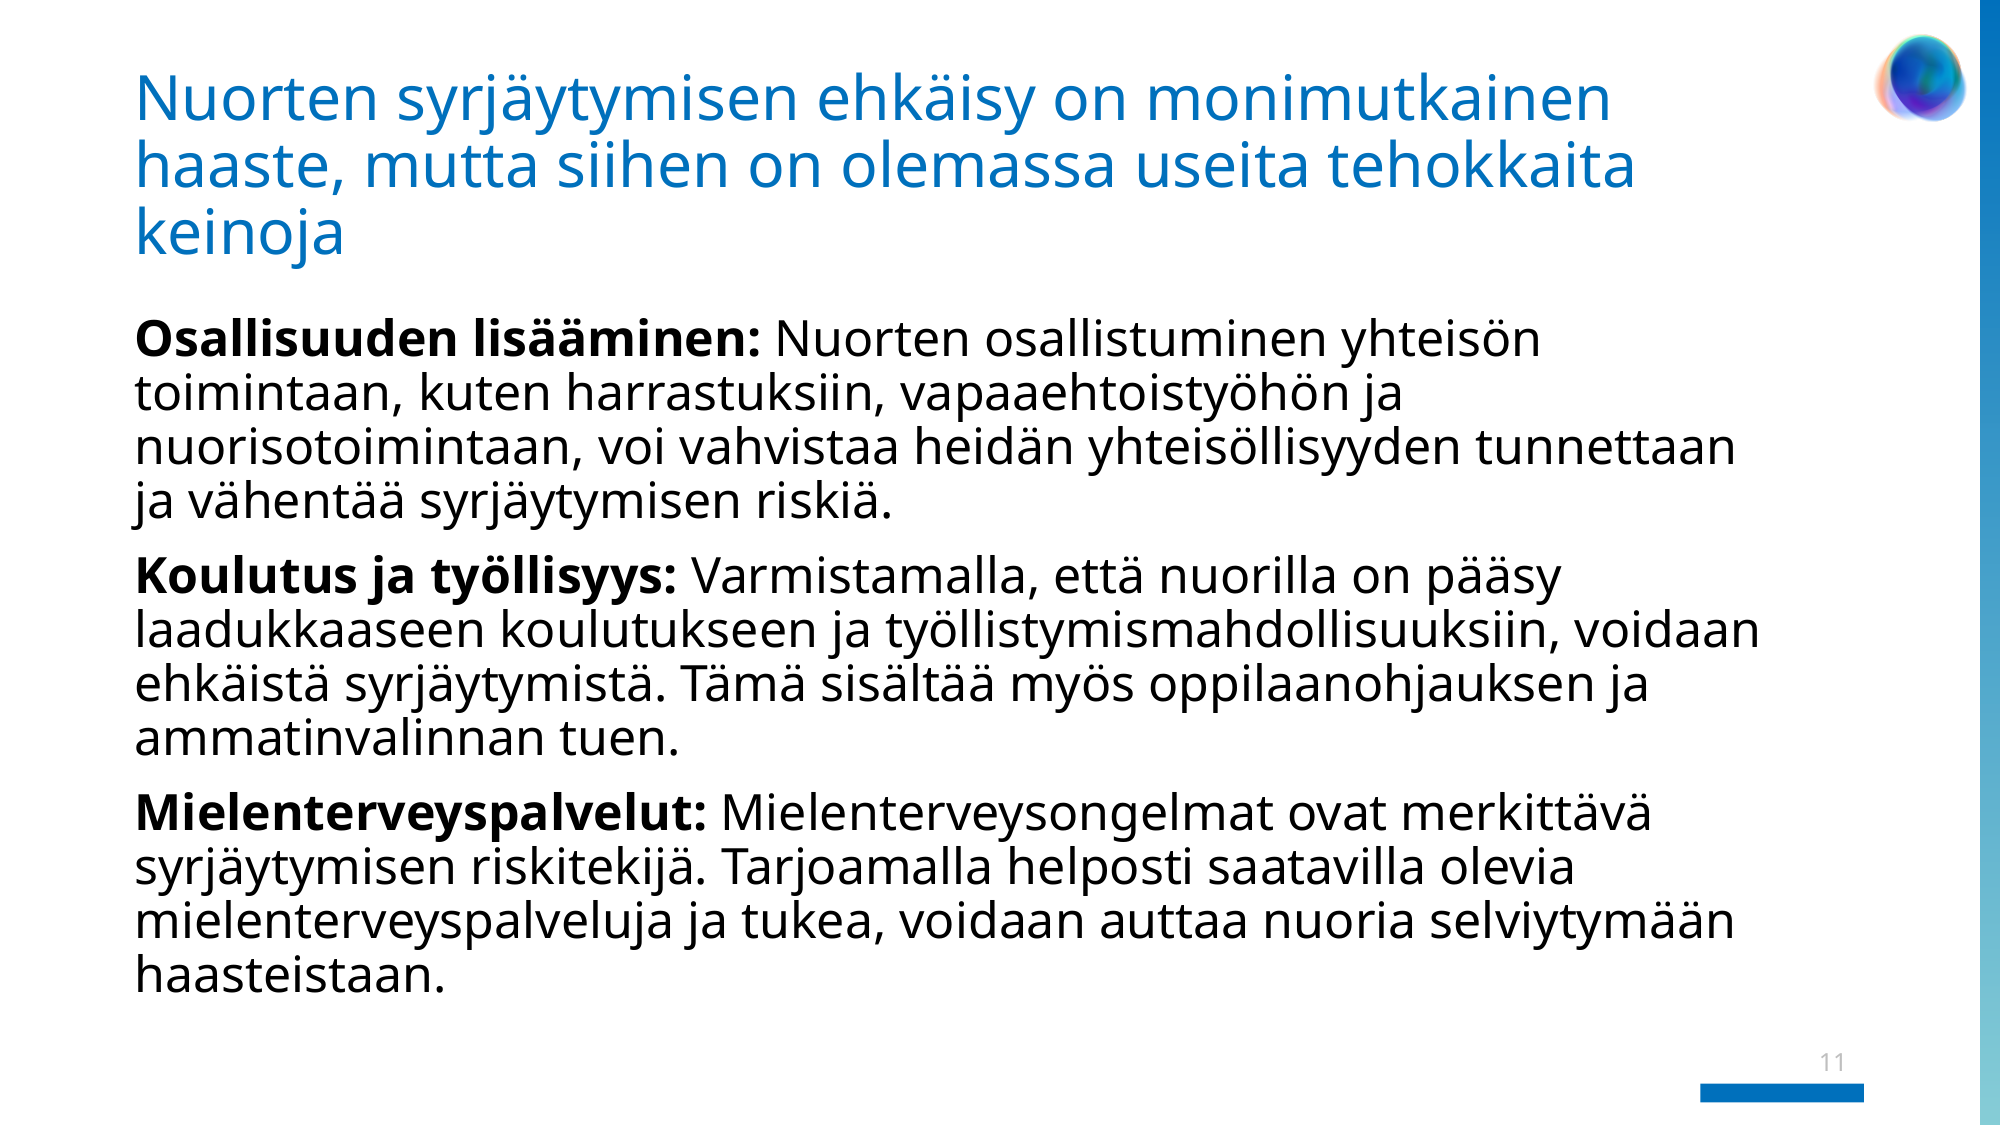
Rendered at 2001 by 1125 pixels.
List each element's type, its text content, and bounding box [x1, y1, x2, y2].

picture [1842, 0, 1980, 153]
slide_number 11 [1412, 1033, 1863, 1094]
list Osallisuuden lisääminen: Nuorten osallistuminen yhteisön toimintaan, kuten harrastuksiin, vapaaehtoistyöhön ja nuorisotoimintaan, voi vahvistaa heidän yhteisöllisyyden tunnettaan ja vähentää syrjäytymisen riskiä. Koulutus ja työllisyys: Varmistamalla, että nuorilla on pääsy laadukkaaseen koulutukseen ja työllistymismahdollisuuksiin, voidaan ehkäistä syrjäytymistä. Tämä sisältää myös oppilaanohjauksen ja ammatinvalinnan tuen. Mielenterveyspalvelut: Mielenterveysongelmat ovat merkittävä syrjäytymisen riskitekijä. Tarjoamalla helposti saatavilla olevia mielenterveyspalveluja ja tukea, voidaan auttaa nuoria selviytymään haasteistaan. [119, 306, 1779, 1011]
title Nuorten syrjäytymisen ehkäisy on monimutkainen haaste, mutta siihen on olemassa useita tehokkaita keinoja [119, 78, 1845, 257]
